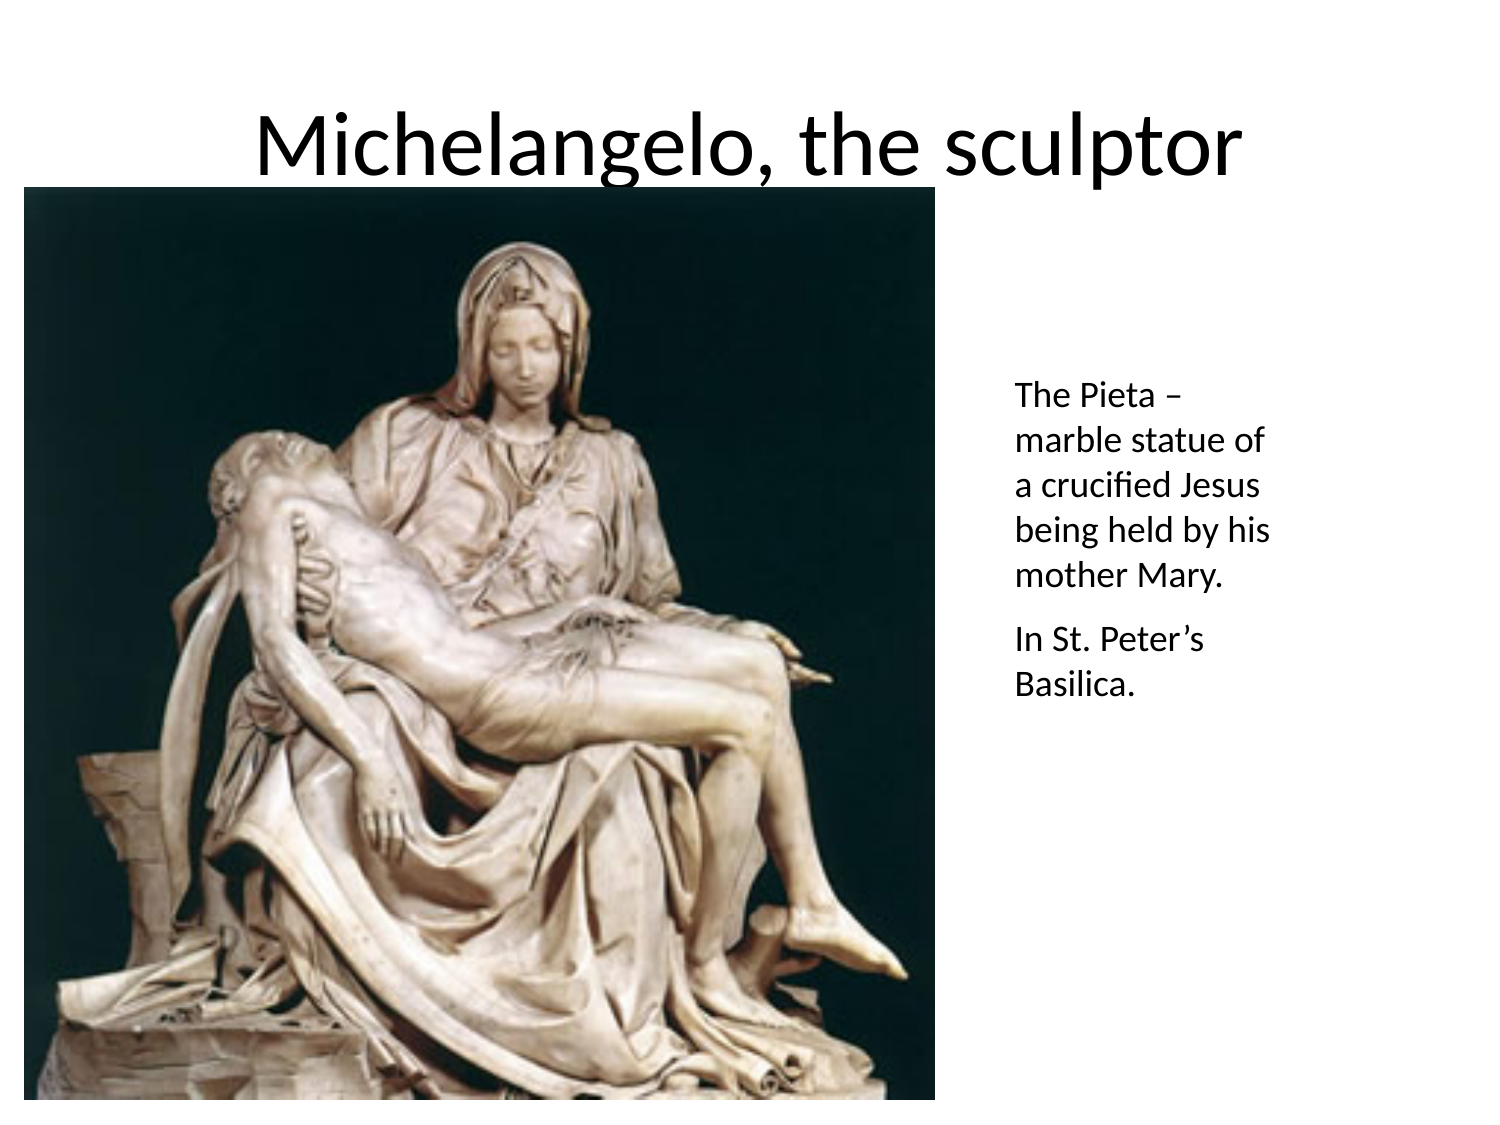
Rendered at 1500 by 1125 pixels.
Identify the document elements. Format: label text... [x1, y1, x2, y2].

picture [24, 187, 935, 1101]
title Michelangelo, the sculptor [75, 45, 1425, 233]
text_box The Pieta – marble statue of a crucified Jesus being held by his mother Mary. In St. Peter’s Basilica. [999, 362, 1288, 711]
